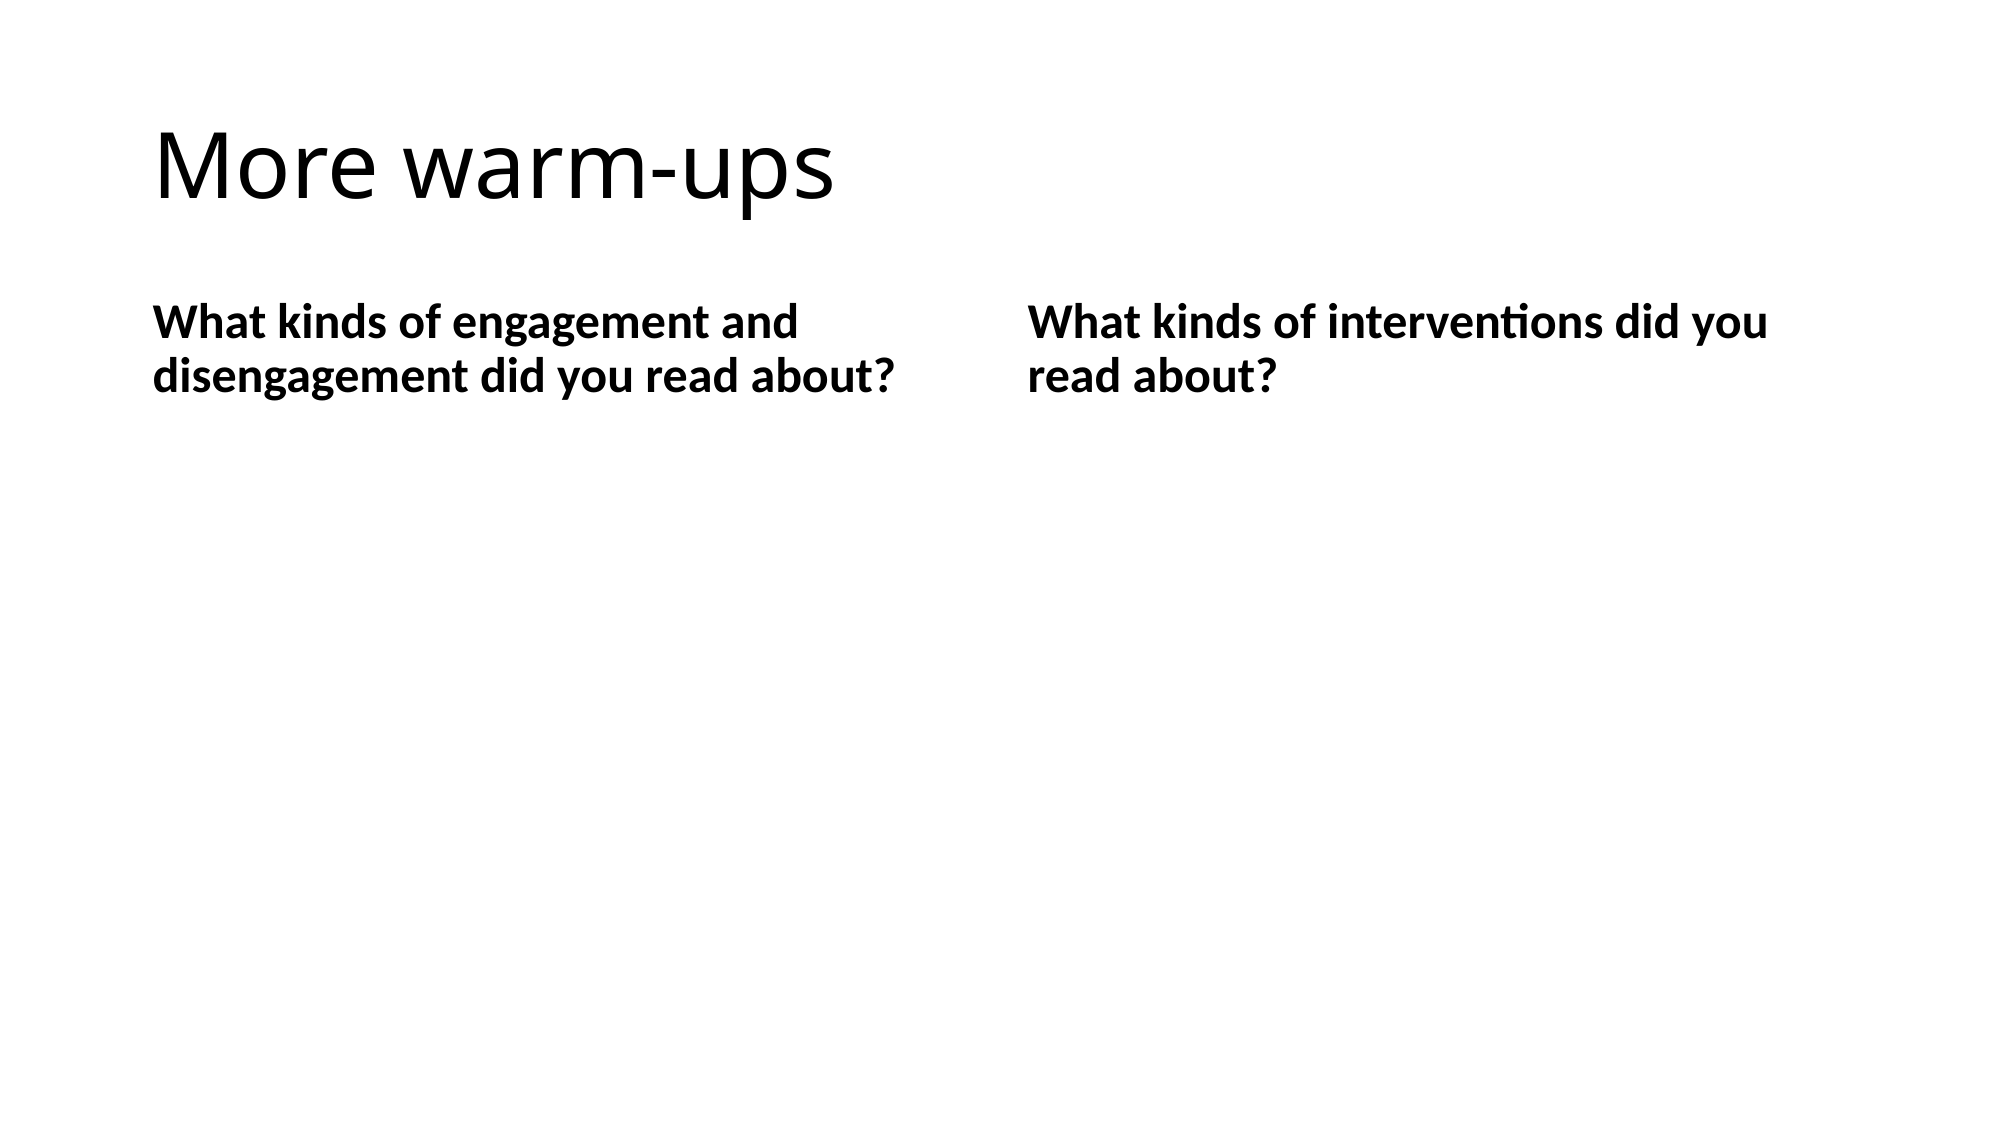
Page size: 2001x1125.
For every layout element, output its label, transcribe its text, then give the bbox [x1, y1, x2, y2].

list What kinds of interventions did you read about? [1012, 275, 1863, 411]
title More warm-ups [137, 59, 1863, 278]
list What kinds of engagement and disengagement did you read about? [137, 275, 984, 411]
